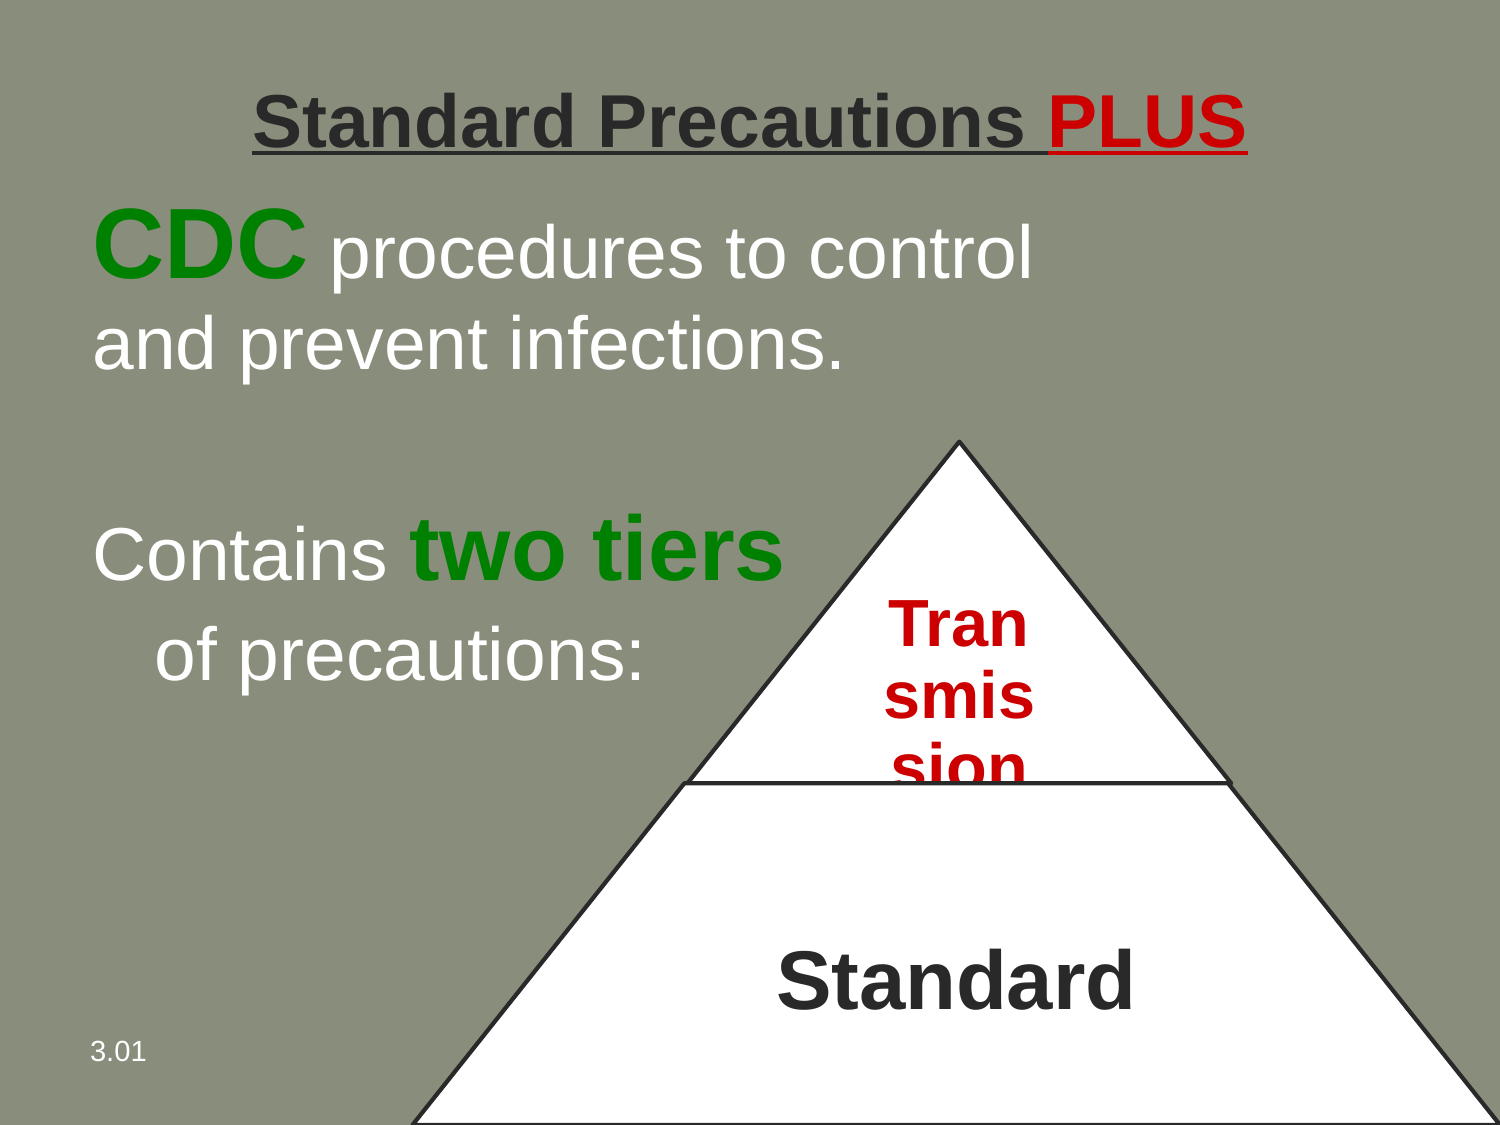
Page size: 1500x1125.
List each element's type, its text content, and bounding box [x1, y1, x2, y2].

title Standard Precautions PLUS [75, 45, 1425, 190]
slide_number 3.01 [75, 1024, 407, 1103]
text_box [412, 441, 1500, 1125]
list CDC procedures to control and prevent infections. Contains two tiers of precautions: [77, 179, 1132, 855]
